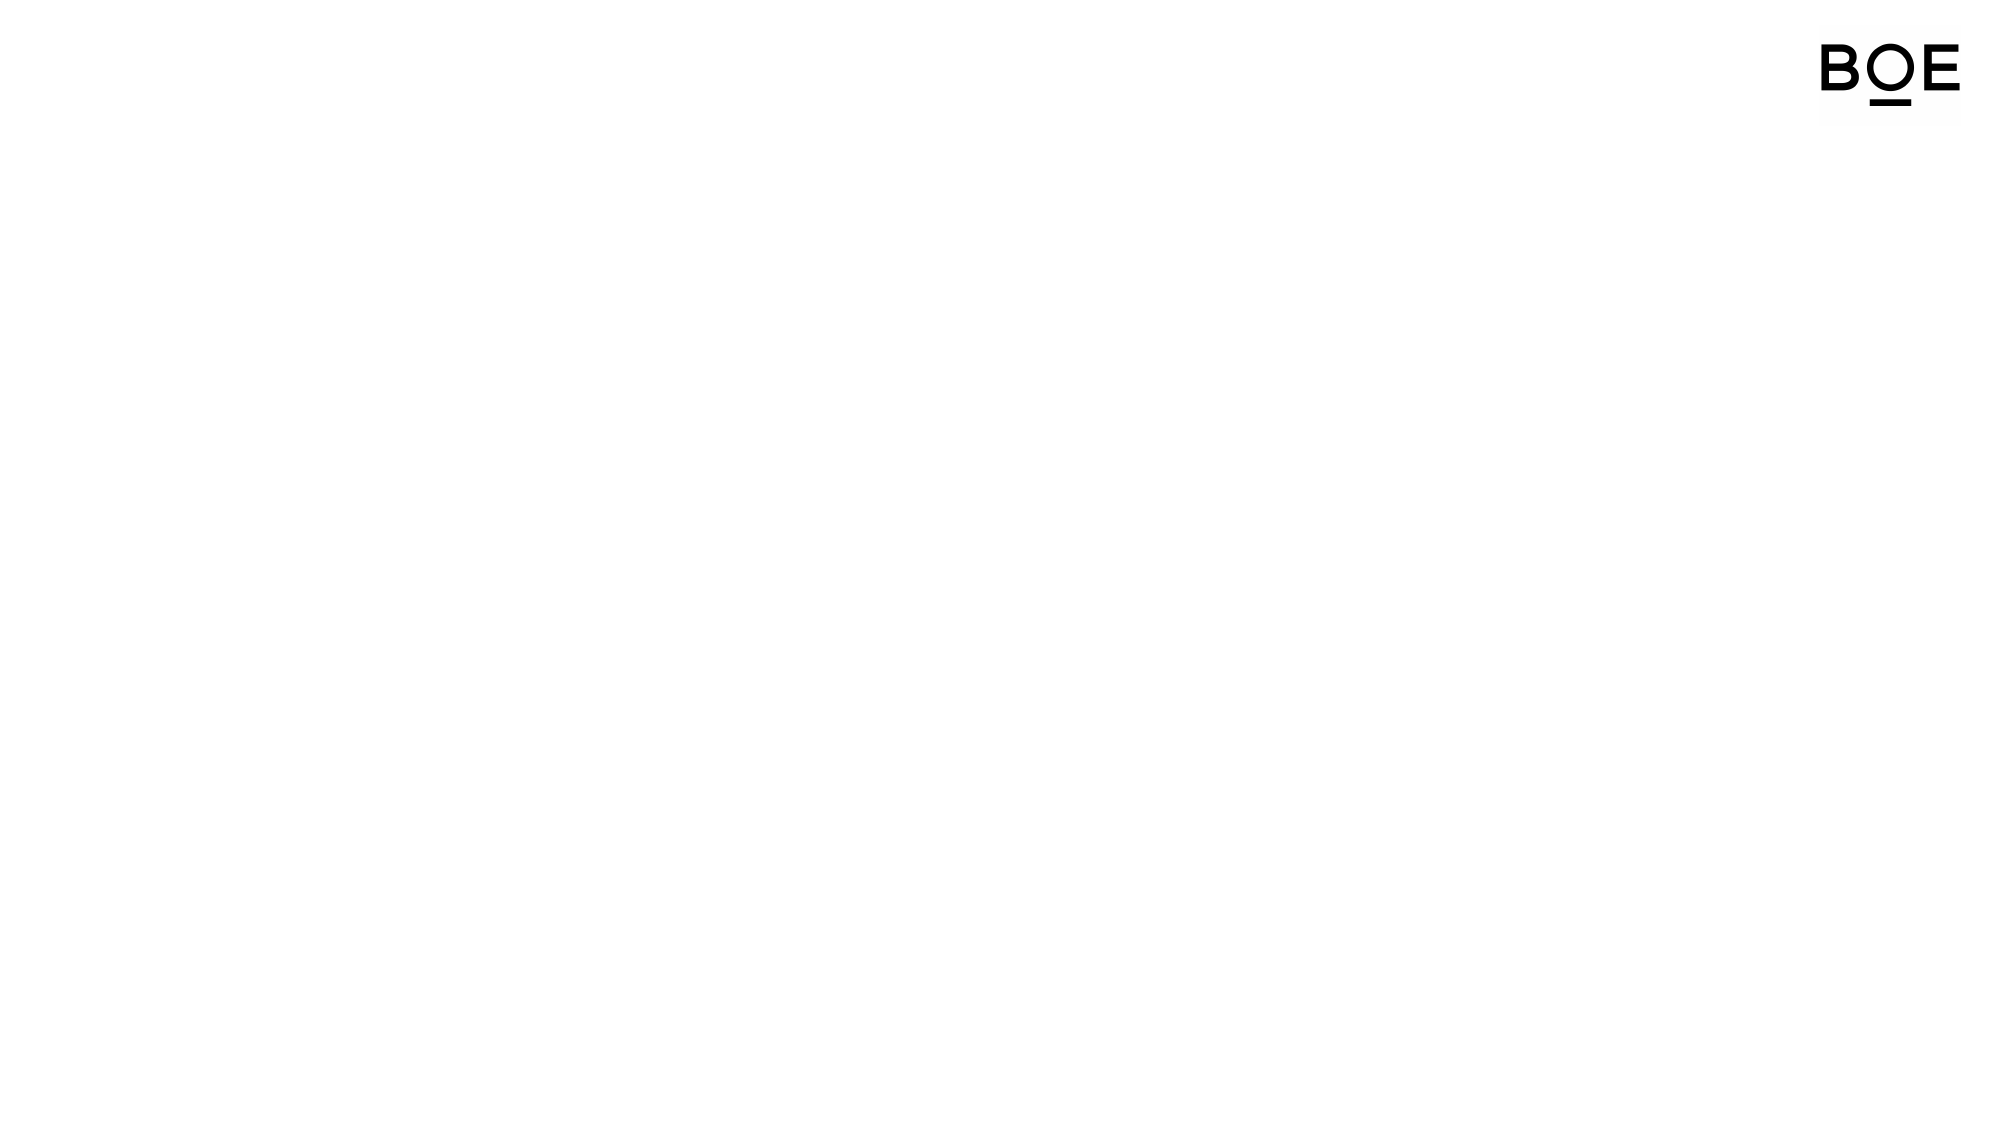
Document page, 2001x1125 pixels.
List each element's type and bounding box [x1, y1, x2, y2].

picture [1819, 25, 1961, 126]
